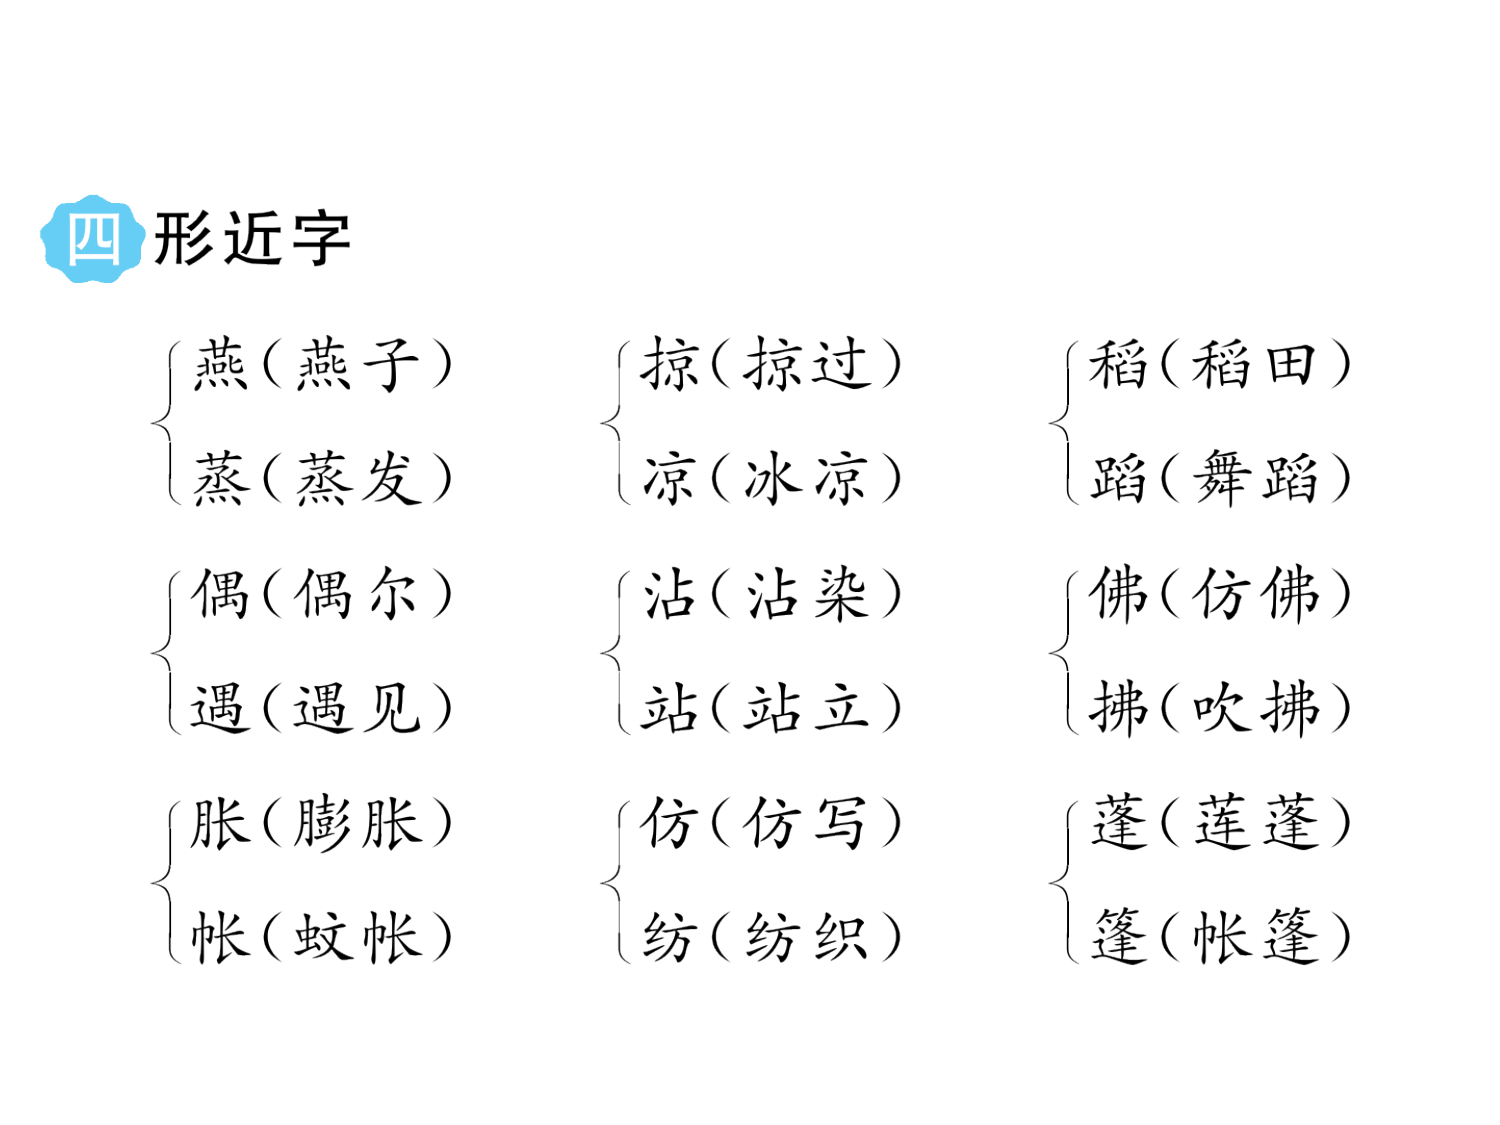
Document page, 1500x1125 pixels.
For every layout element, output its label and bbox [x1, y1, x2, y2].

picture [35, 177, 1453, 996]
